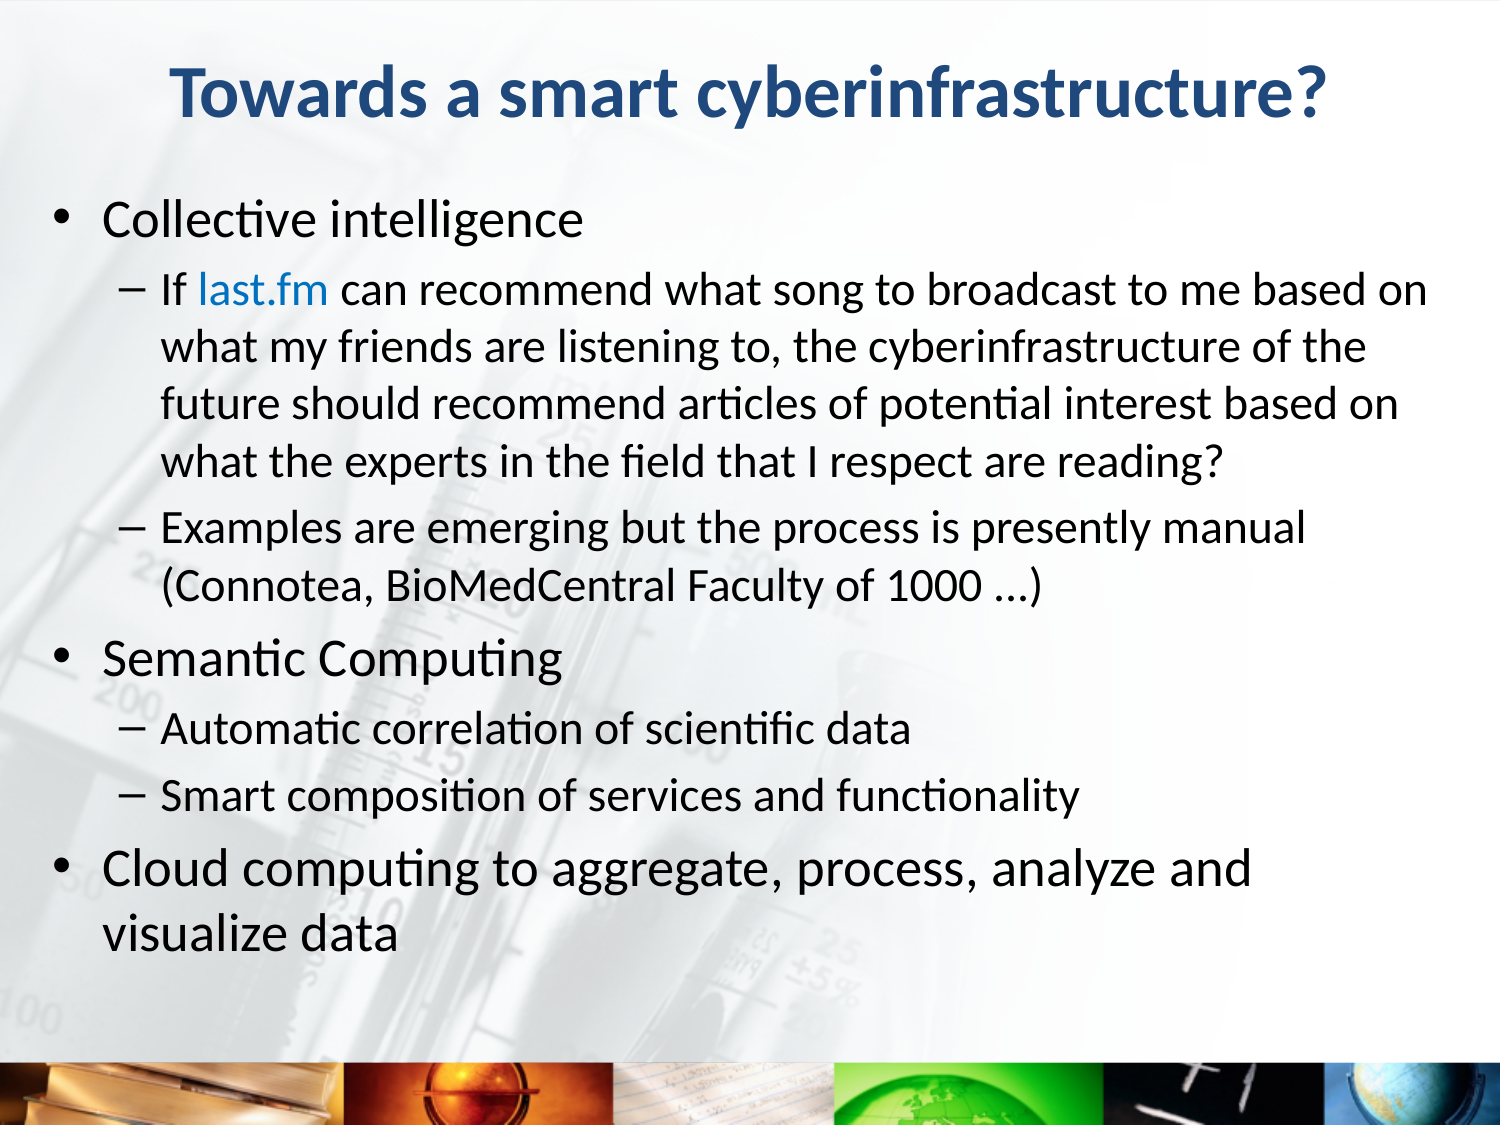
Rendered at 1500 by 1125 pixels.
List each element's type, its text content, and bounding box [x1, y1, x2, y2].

picture [0, 0, 1500, 1125]
list Collective intelligence If last.fm can recommend what song to broadcast to me based on what my friends are listening to, the cyberinfrastructure of the future should recommend articles of potential interest based on what the experts in the field that I respect are reading? Examples are emerging but the process is presently manual (Connotea, BioMedCentral Faculty of 1000 ...) Semantic Computing Automatic correlation of scientific data Smart composition of services and functionality Cloud computing to aggregate, process, analyze and visualize data [37, 174, 1463, 1026]
title Towards a smart cyberinfrastructure? [37, 24, 1463, 151]
